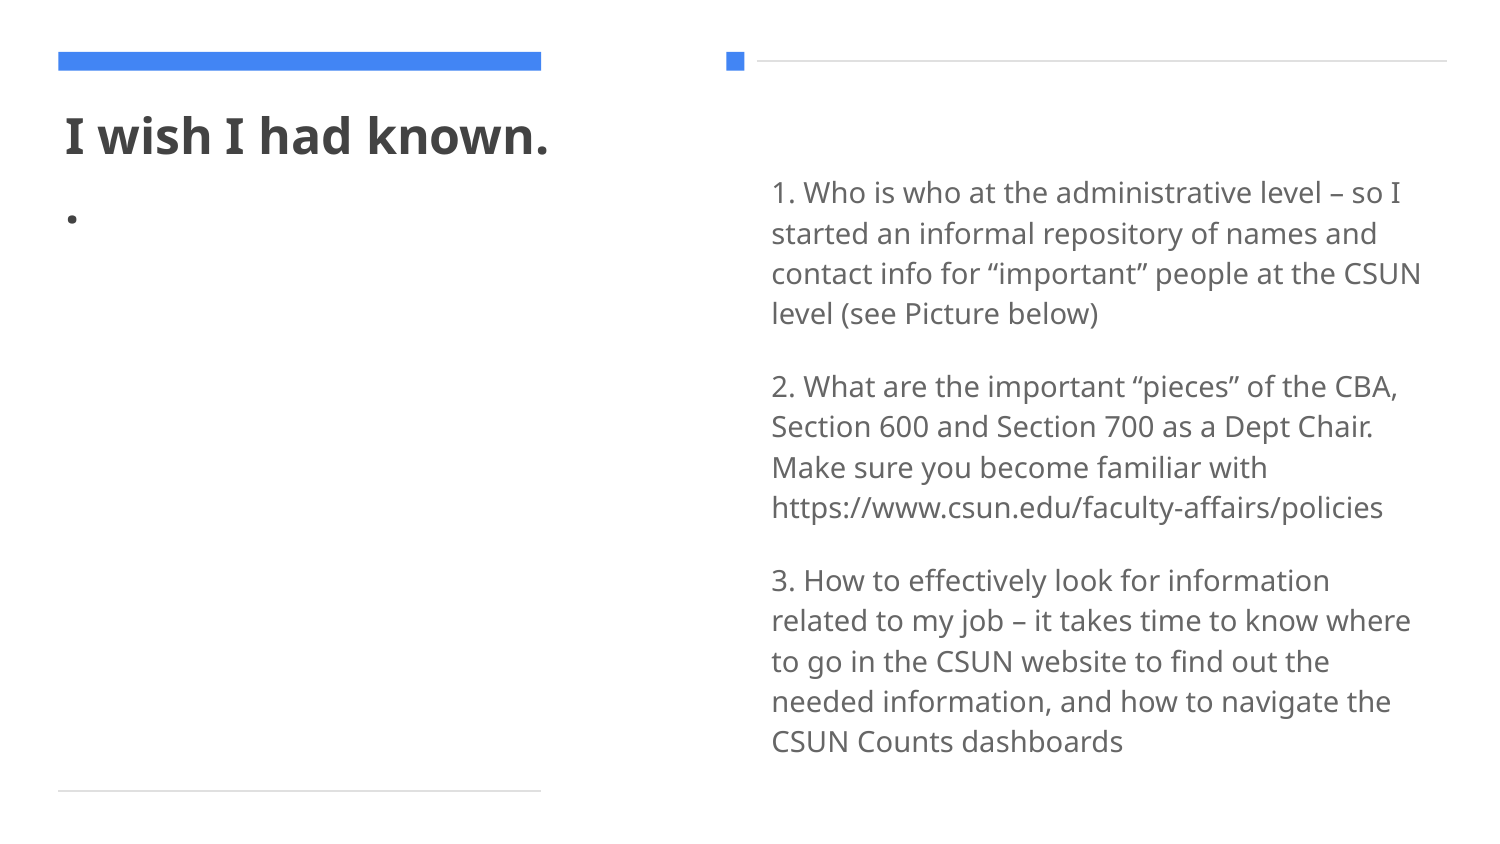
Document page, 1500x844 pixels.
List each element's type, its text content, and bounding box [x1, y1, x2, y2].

list 1. Who is who at the administrative level – so I started an informal repository of names and contact info for “important” people at the CSUN level (see Picture below) 2. What are the important “pieces” of the CBA, Section 600 and Section 700 as a Dept Chair. Make sure you become familiar with https://www.csun.edu/faculty-affairs/policies 3. How to effectively look for information related to my job – it takes time to know where to go in the CSUN website to find out the needed information, and how to navigate the CSUN Counts dashboards [756, 86, 1447, 844]
title I wish I had known. . [50, 86, 566, 347]
